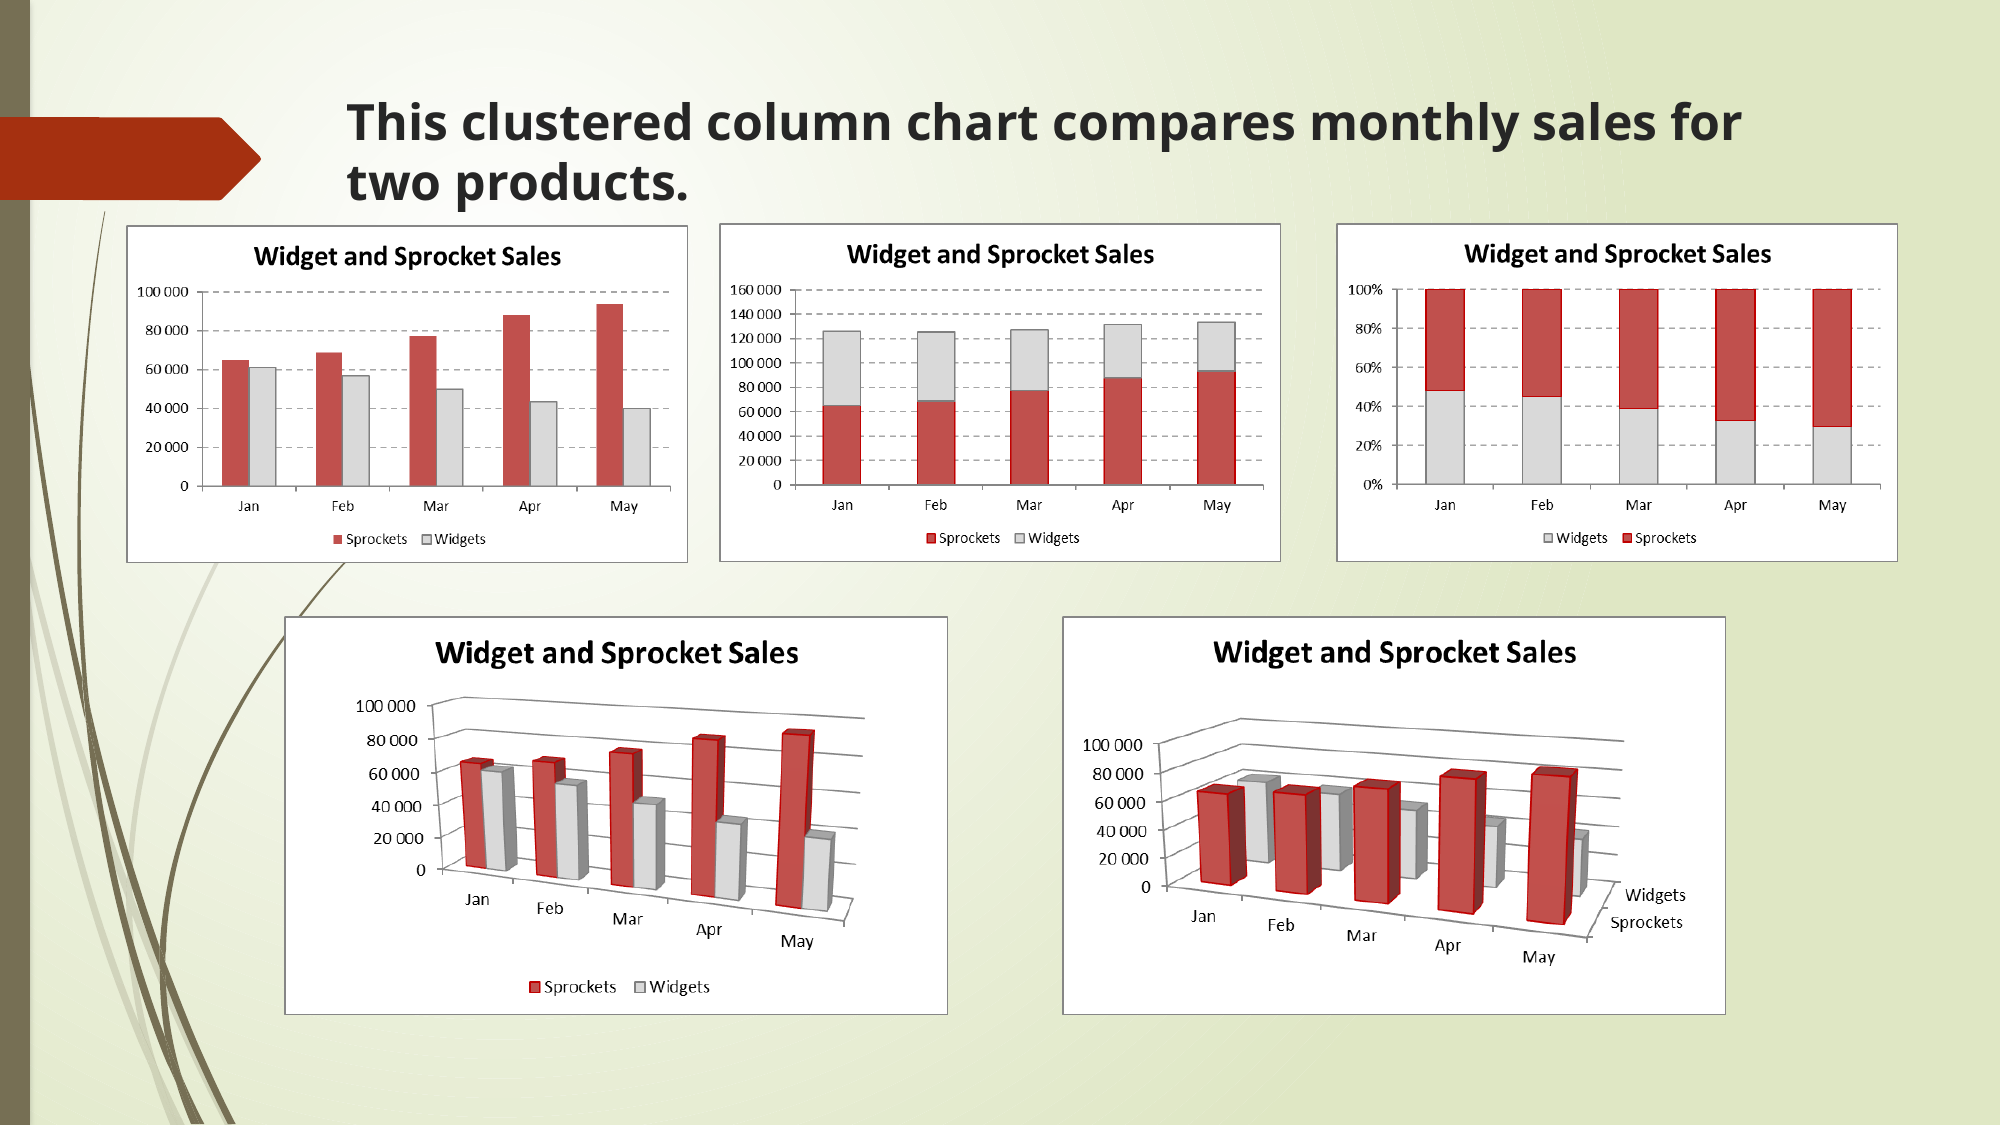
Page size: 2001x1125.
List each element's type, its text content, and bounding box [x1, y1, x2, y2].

picture [1062, 615, 1726, 1016]
picture [719, 223, 1281, 562]
title This clustered column chart compares monthly sales for two products. [331, 82, 1794, 235]
picture [125, 224, 688, 563]
picture [284, 615, 948, 1015]
picture [1336, 223, 1899, 562]
